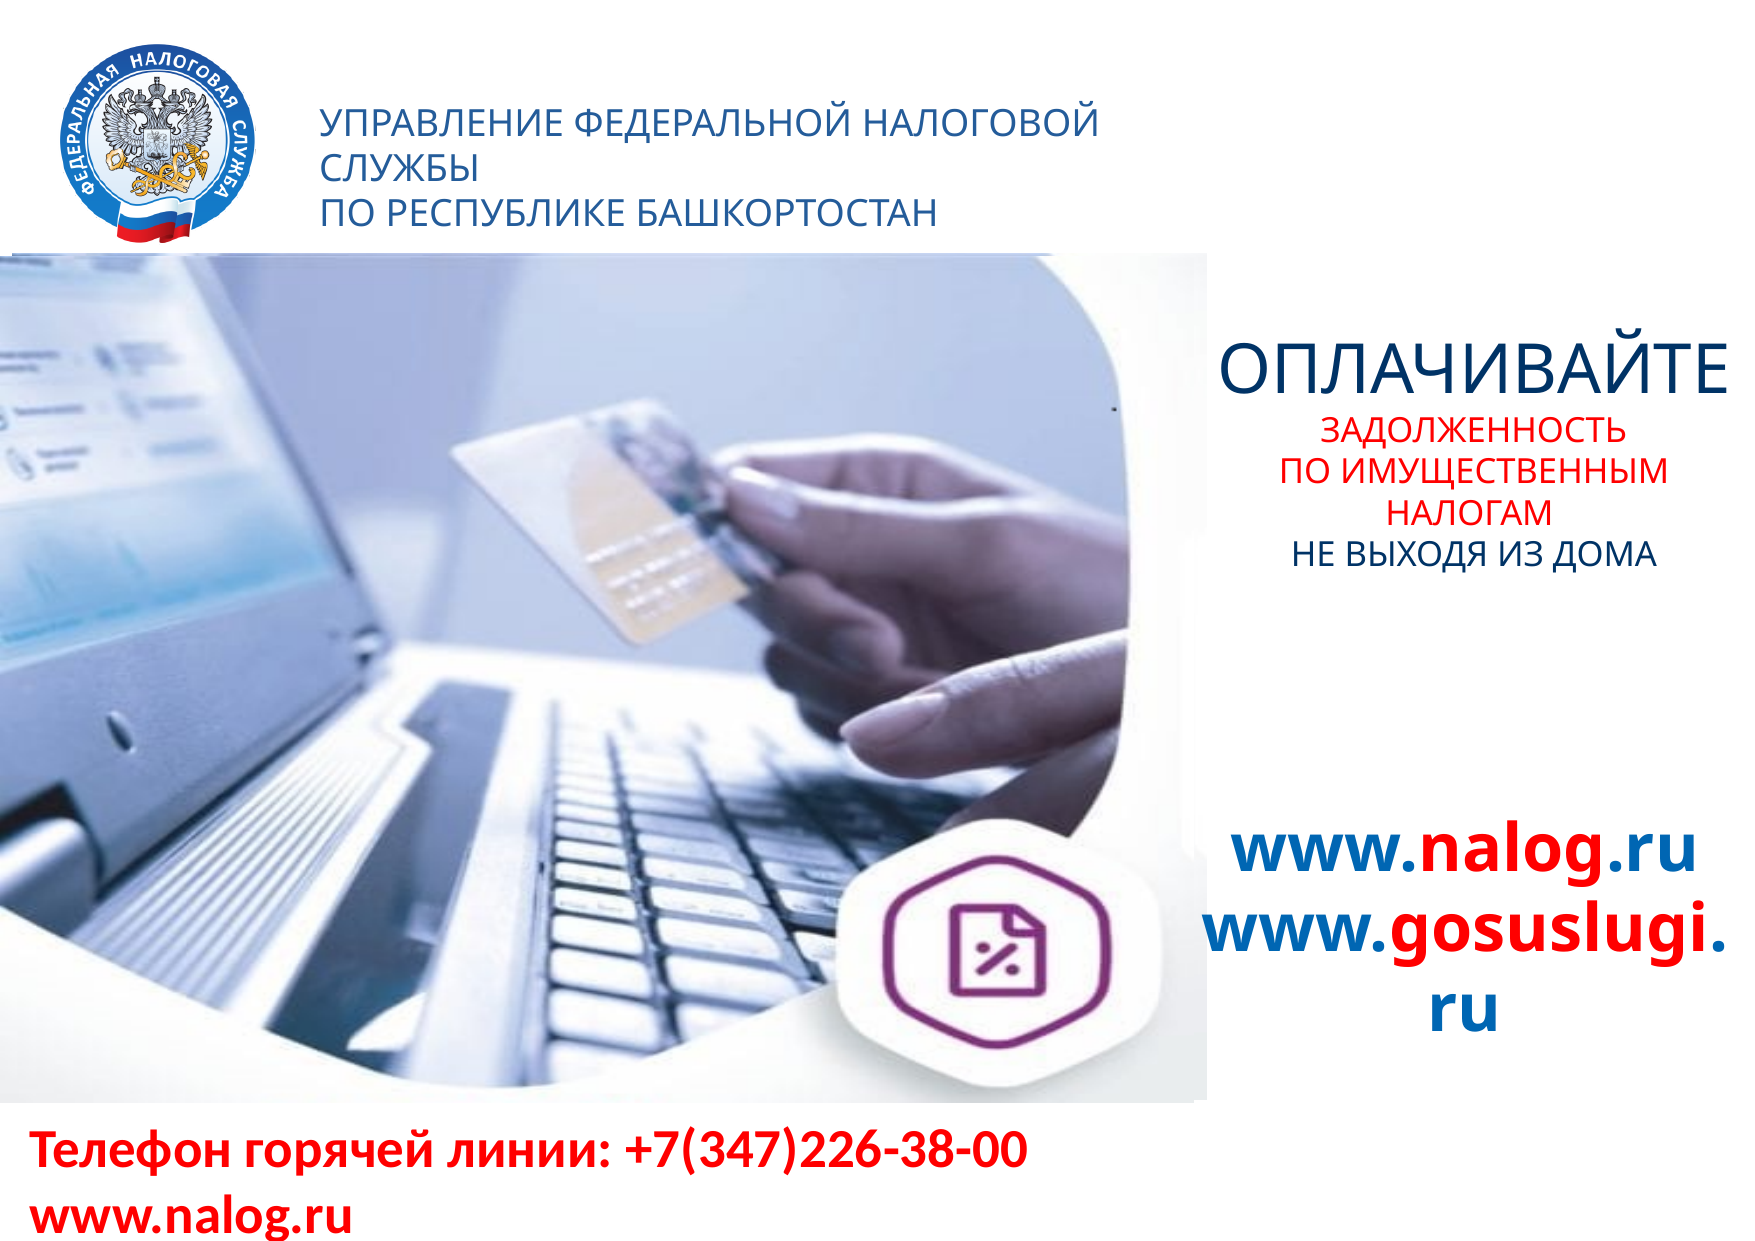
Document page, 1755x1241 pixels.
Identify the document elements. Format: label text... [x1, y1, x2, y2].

text_box Телефон горячей линии: +7(347)226-38-00 www.nalog.ru [12, 1111, 163, 1241]
text_box ОПЛАЧИВАЙТЕ ЗАДОЛЖЕННОСТЬ ПО ИМУЩЕСТВЕННЫМ НАЛОГАМ НЕ ВЫХОДЯ ИЗ ДОМА [1210, 313, 1755, 585]
picture [0, 33, 1207, 1103]
text_box УПРАВЛЕНИЕ ФЕДЕРАЛЬНОЙ НАЛОГОВОЙ СЛУЖБЫ ПО РЕСПУБЛИКЕ БАШКОРТОСТАН [313, 92, 1170, 247]
text_box www.nalog.ru www.gosuslugi.ru [1210, 796, 1755, 1092]
